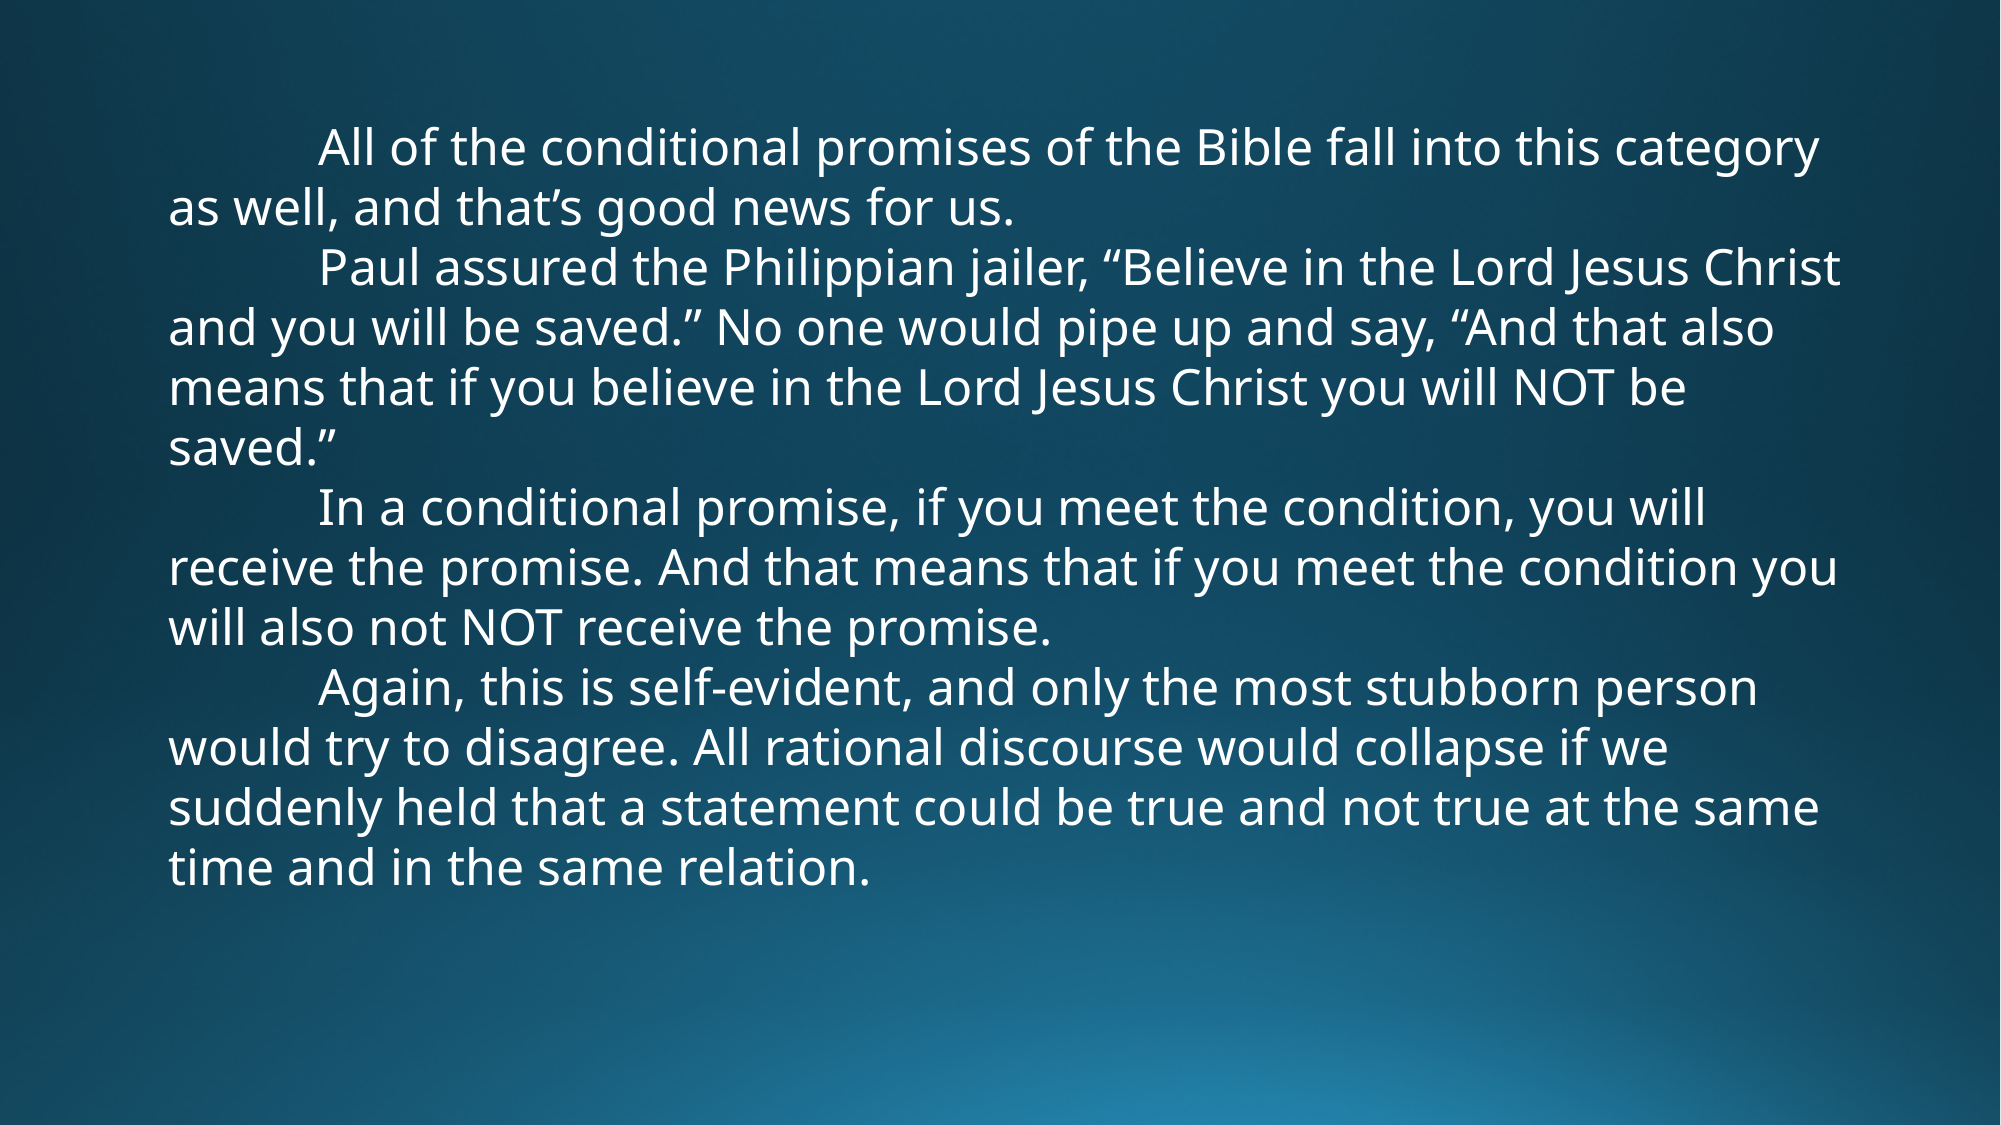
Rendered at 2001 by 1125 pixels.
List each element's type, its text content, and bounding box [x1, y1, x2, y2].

text_box All of the conditional promises of the Bible fall into this category as well, and that’s good news for us. Paul assured the Philippian jailer, “Believe in the Lord Jesus Christ and you will be saved.” No one would pipe up and say, “And that also means that if you believe in the Lord Jesus Christ you will NOT be saved.” In a conditional promise, if you meet the condition, you will receive the promise. And that means that if you meet the condition you will also not NOT receive the promise. Again, this is self-evident, and only the most stubborn person would try to disagree. All rational discourse would collapse if we suddenly held that a statement could be true and not true at the same time and in the same relation. [154, 107, 1868, 963]
picture [0, 0, 2001, 1125]
